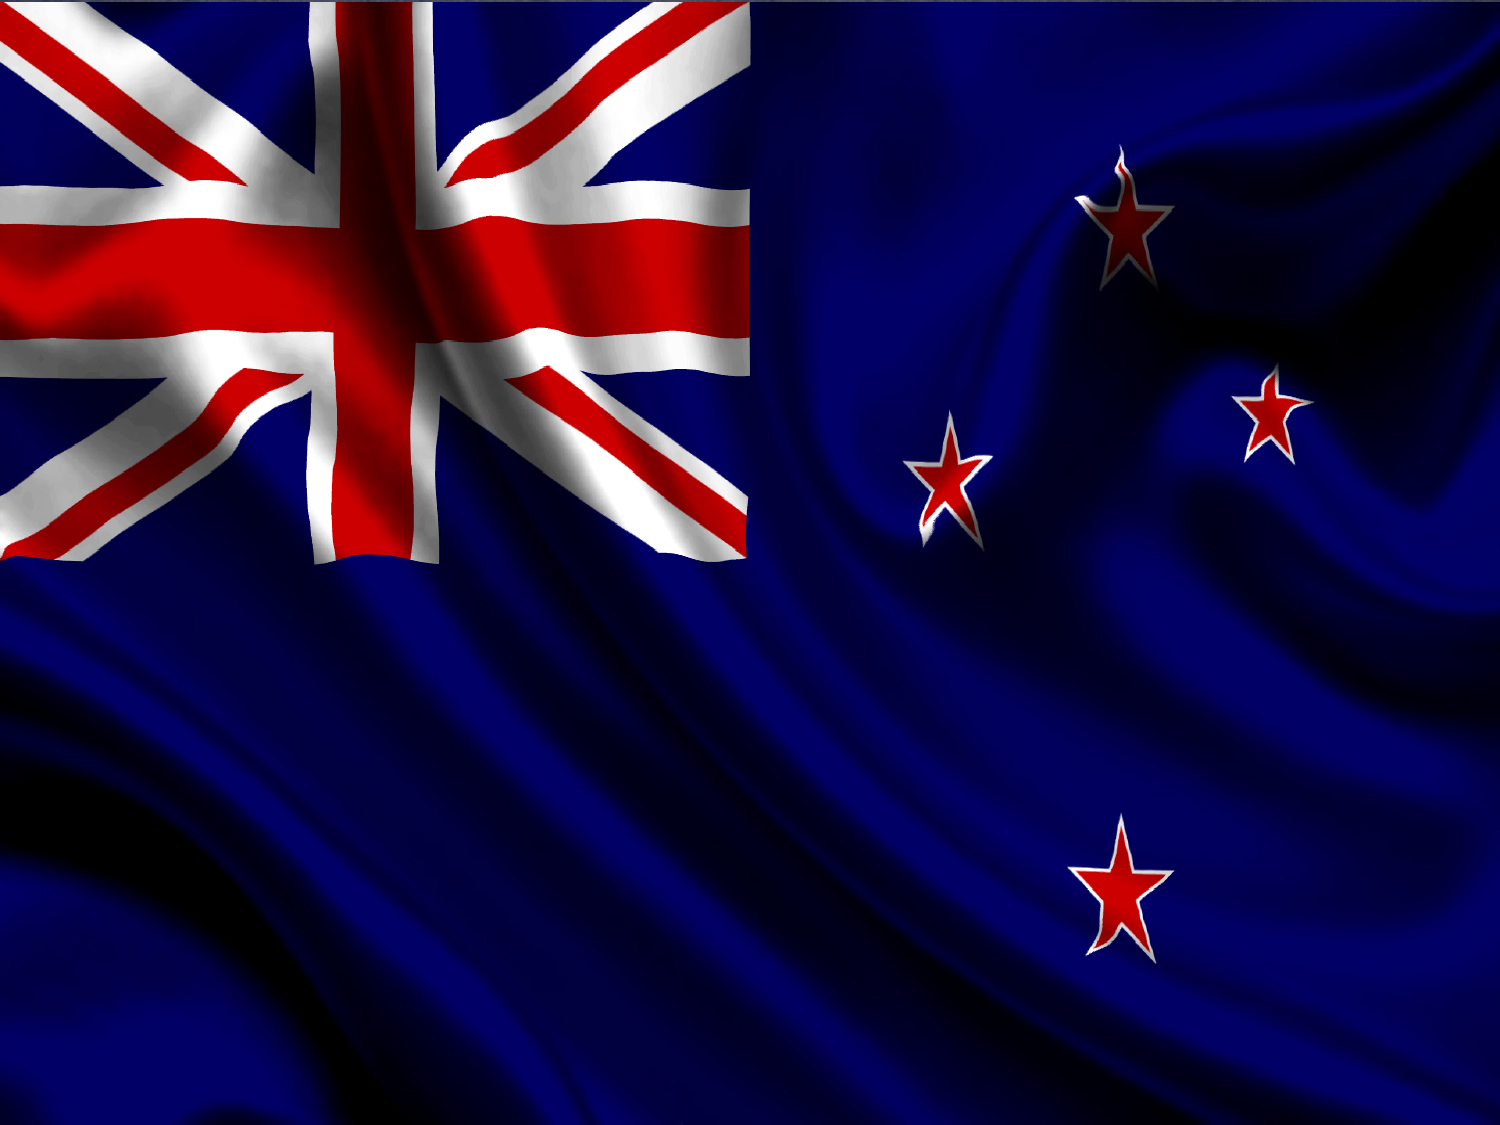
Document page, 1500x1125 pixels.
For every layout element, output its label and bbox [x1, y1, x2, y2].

list [3, 6, 1498, 1123]
